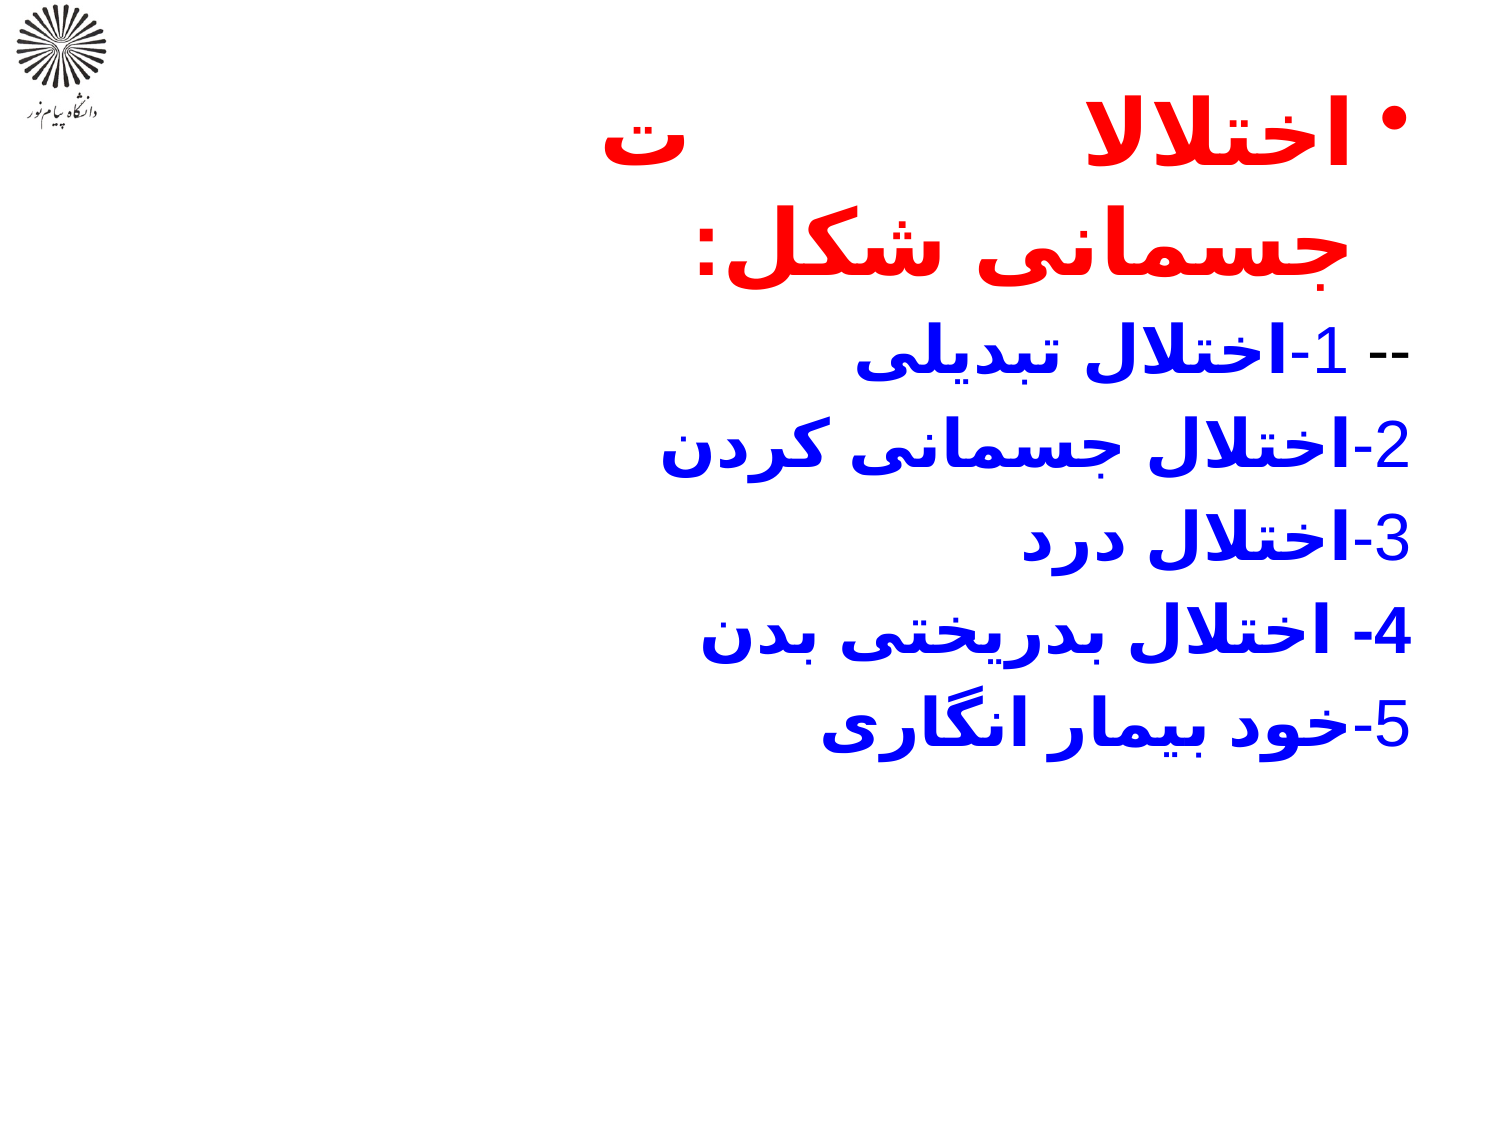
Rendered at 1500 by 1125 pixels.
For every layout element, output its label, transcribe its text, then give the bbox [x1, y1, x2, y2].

text_box اختلالا ت جسمانی شکل: -- 1-اختلال تبدیلی 2-اختلال جسمانی کردن 3-اختلال درد 4- اختلال بدریختی بدن 5-خود بیمار انگاری [584, 66, 1427, 693]
picture [0, 0, 121, 131]
